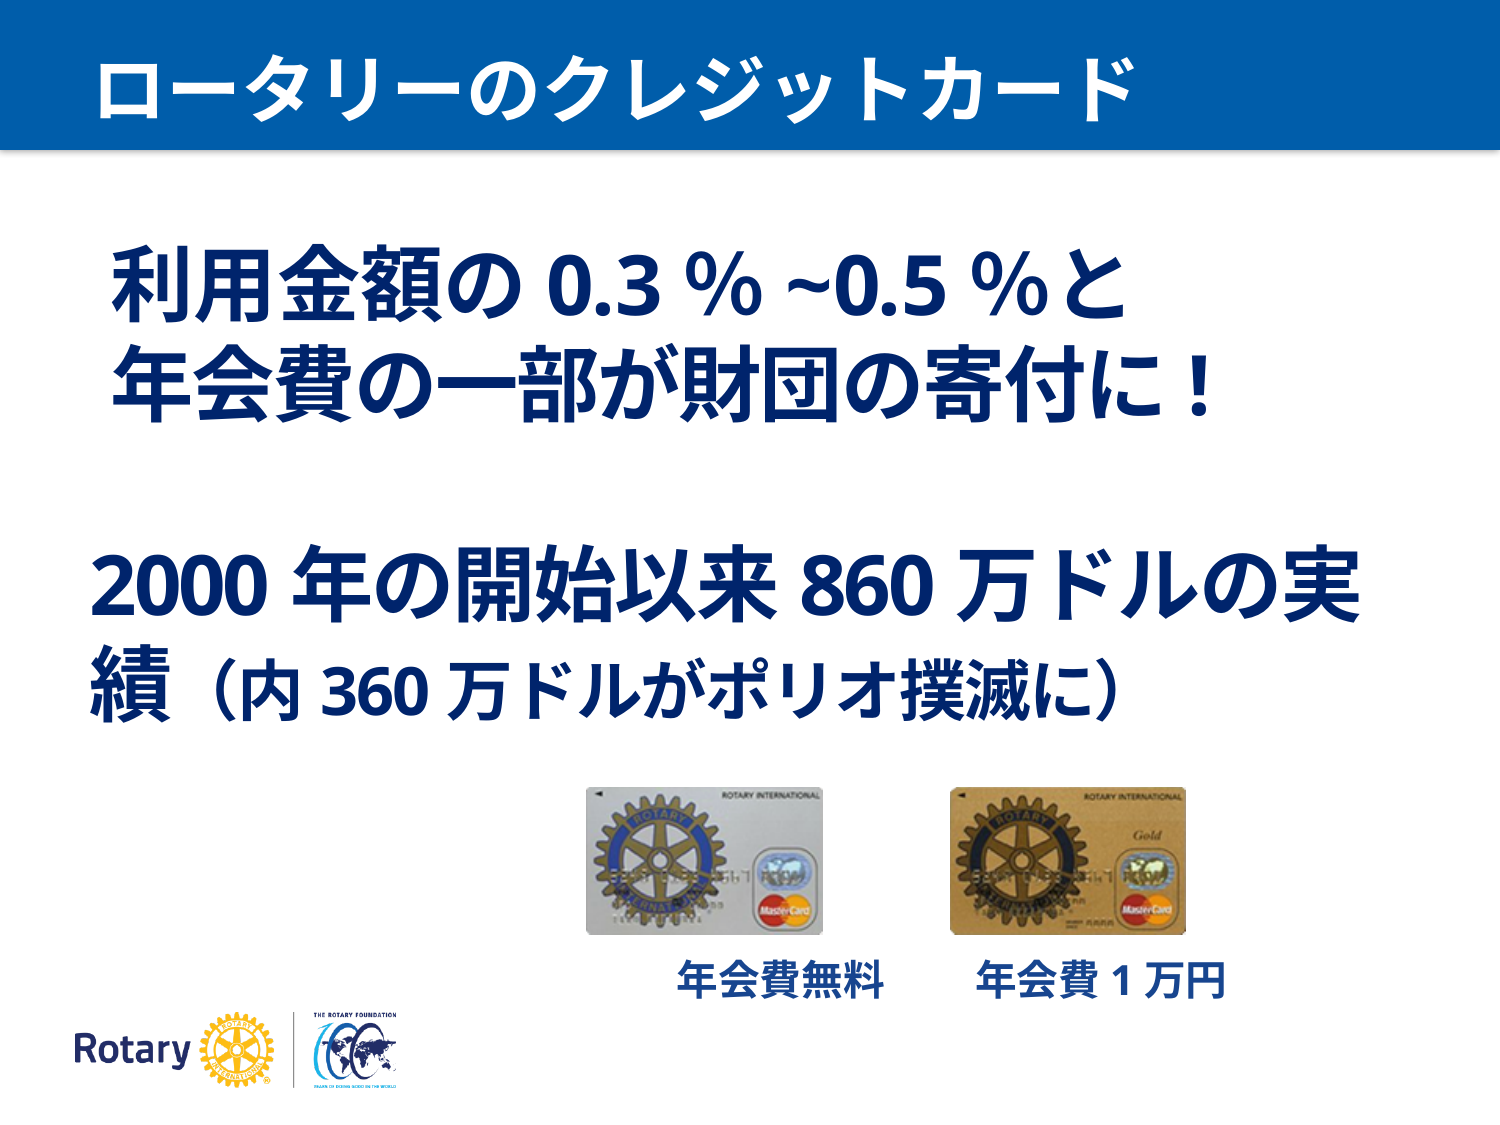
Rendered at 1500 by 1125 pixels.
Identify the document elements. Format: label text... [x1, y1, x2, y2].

text_box 利用金額の0.3％~0.5％と 年会費の一部が財団の寄付に! [95, 224, 1392, 445]
picture [586, 787, 823, 935]
text_box 年会費1万円 [1125, 946, 1423, 1012]
text_box [24, 99, 1500, 175]
text_box 年会費無料 [661, 946, 1125, 1012]
text_box 2000年の開始以来860万ドルの実績（内360万ドルがポリオ撲滅に） [74, 525, 1413, 745]
picture [75, 1012, 396, 1088]
picture [949, 787, 1187, 935]
title ロータリーのクレジットカード [76, 35, 1290, 99]
